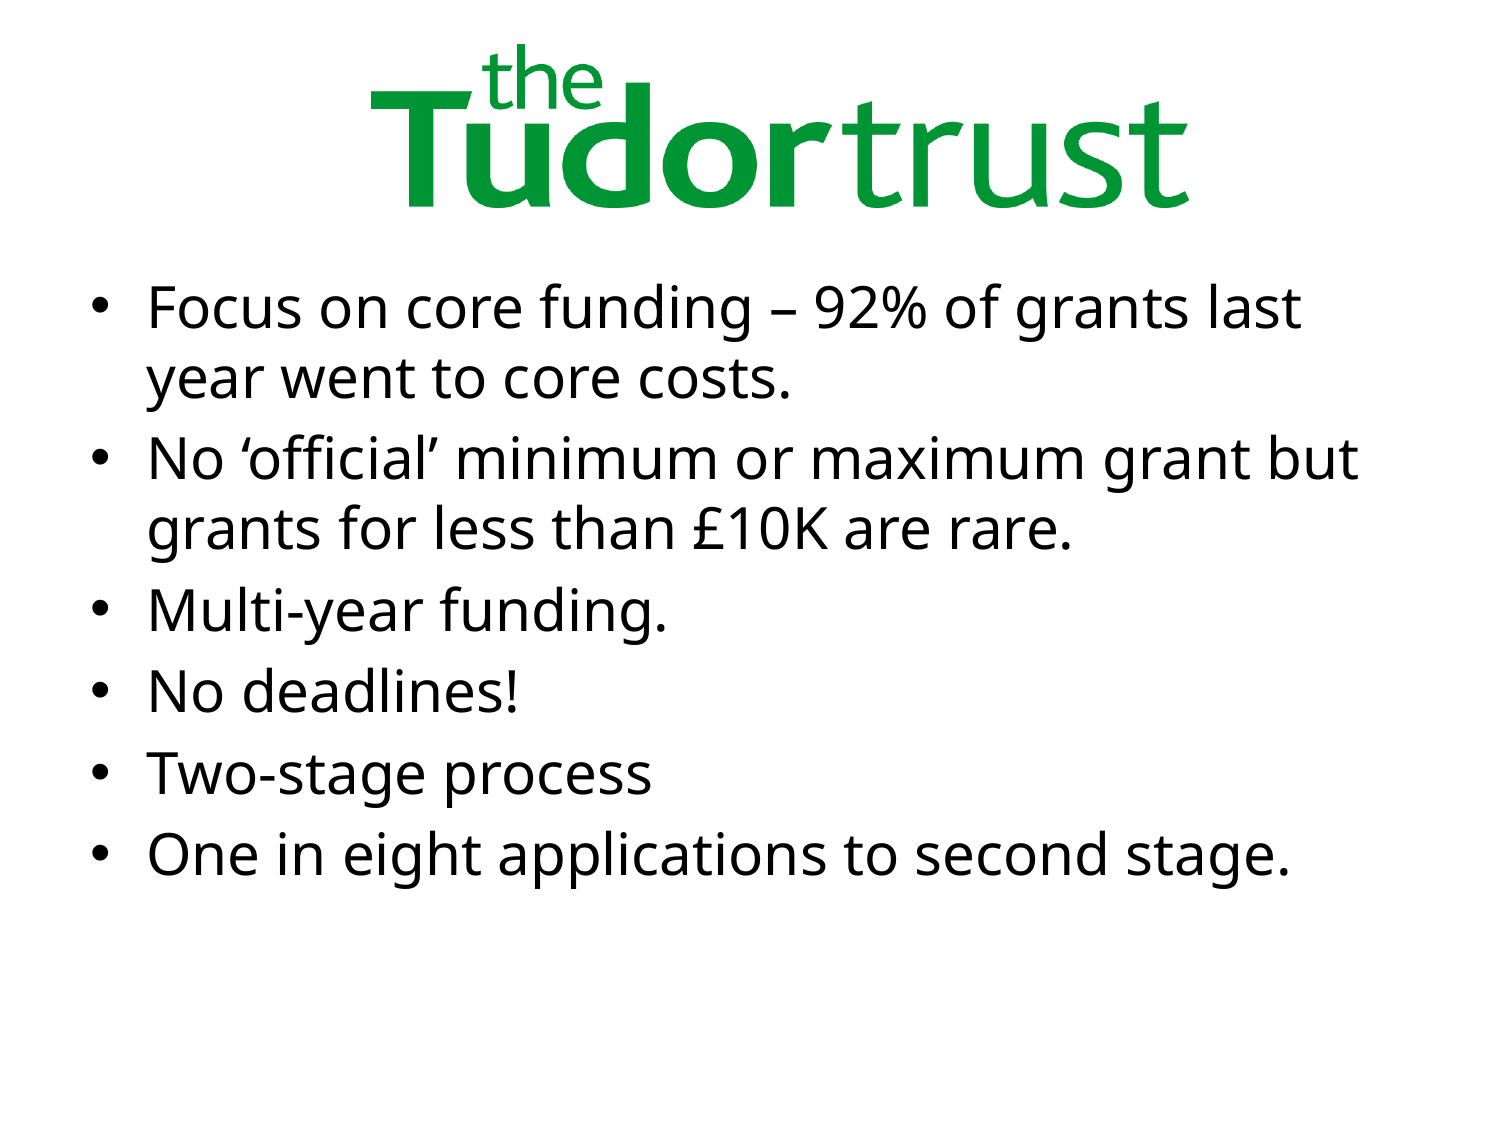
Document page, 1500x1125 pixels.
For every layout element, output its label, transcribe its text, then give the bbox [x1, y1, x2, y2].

picture [371, 44, 1189, 209]
list Focus on core funding – 92% of grants last year went to core costs. No ‘official’ minimum or maximum grant but grants for less than £10K are rare. Multi-year funding. No deadlines! Two-stage process One in eight applications to second stage. [75, 262, 1425, 1005]
